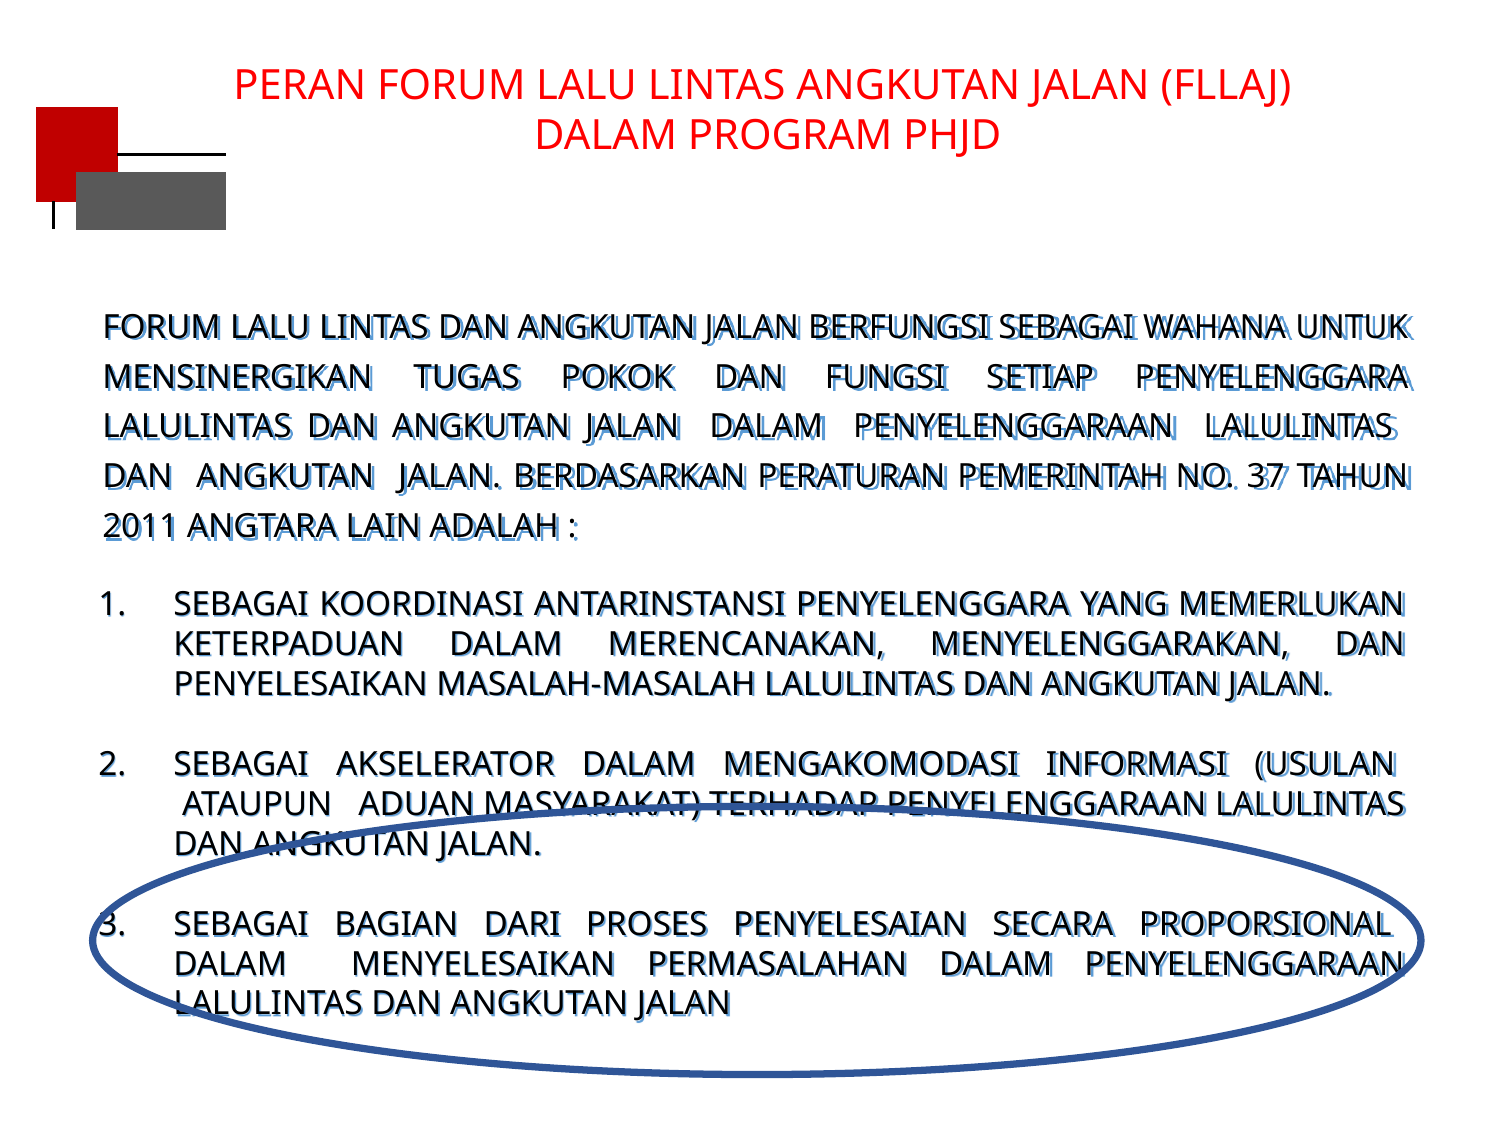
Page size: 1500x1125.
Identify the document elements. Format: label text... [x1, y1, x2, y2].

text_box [37, 108, 226, 229]
text_box [91, 805, 1423, 1076]
text_box PERAN FORUM LALU LINTAS ANGKUTAN JALAN (FLLAJ) DALAM PROGRAM PHJD [62, 50, 1463, 166]
text_box FORUM LALU LINTAS DAN ANGKUTAN JALAN BERFUNGSI SEBAGAI WAHANA UNTUK MENSINERGIKAN TUGAS POKOK DAN FUNGSI SETIAP PENYELENGGARA LALULINTAS DAN ANGKUTAN JALAN DALAM PENYELENGGARAAN LALULINTAS DAN ANGKUTAN JALAN. BERDASARKAN PERATURAN PEMERINTAH NO. 37 TAHUN 2011 ANGTARA LAIN ADALAH : [87, 287, 1425, 552]
text_box SEBAGAI KOORDINASI ANTARINSTANSI PENYELENGGARA YANG MEMERLUKAN KETERPADUAN DALAM MERENCANAKAN, MENYELENGGARAKAN, DAN PENYELESAIKAN MASALAH-MASALAH LALULINTAS DAN ANGKUTAN JALAN. SEBAGAI AKSELERATOR DALAM MENGAKOMODASI INFORMASI (USULAN ATAUPUN ADUAN MASYARAKAT) TERHADAP PENYELENGGARAAN LALULINTAS DAN ANGKUTAN JALAN. SEBAGAI BAGIAN DARI PROSES PENYELESAIAN SECARA PROPORSIONAL DALAM MENYELESAIKAN PERMASALAHAN DALAM PENYELENGGARAAN LALULINTAS DAN ANGKUTAN JALAN [83, 574, 1421, 1029]
